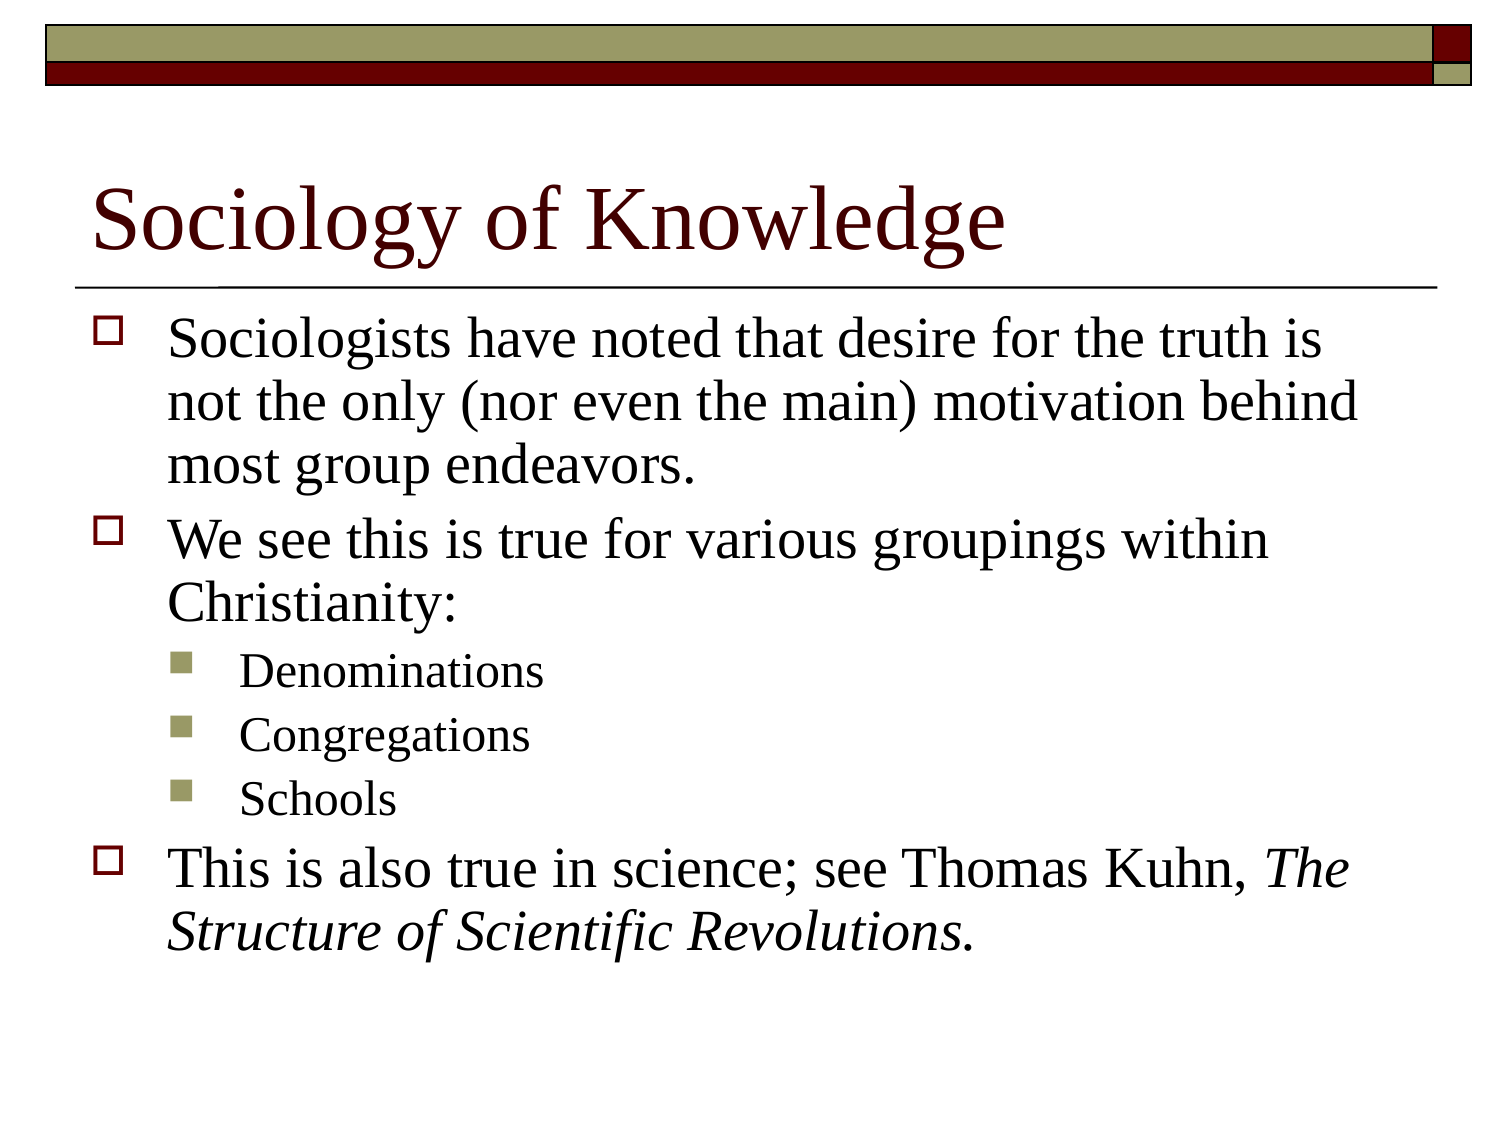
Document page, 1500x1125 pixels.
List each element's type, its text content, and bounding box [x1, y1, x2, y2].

title Sociology of Knowledge [75, 87, 1425, 275]
list Sociologists have noted that desire for the truth is not the only (nor even the main) motivation behind most group endeavors. We see this is true for various groupings within Christianity: Denominations Congregations Schools This is also true in science; see Thomas Kuhn, The Structure of Scientific Revolutions. [75, 299, 1425, 1006]
